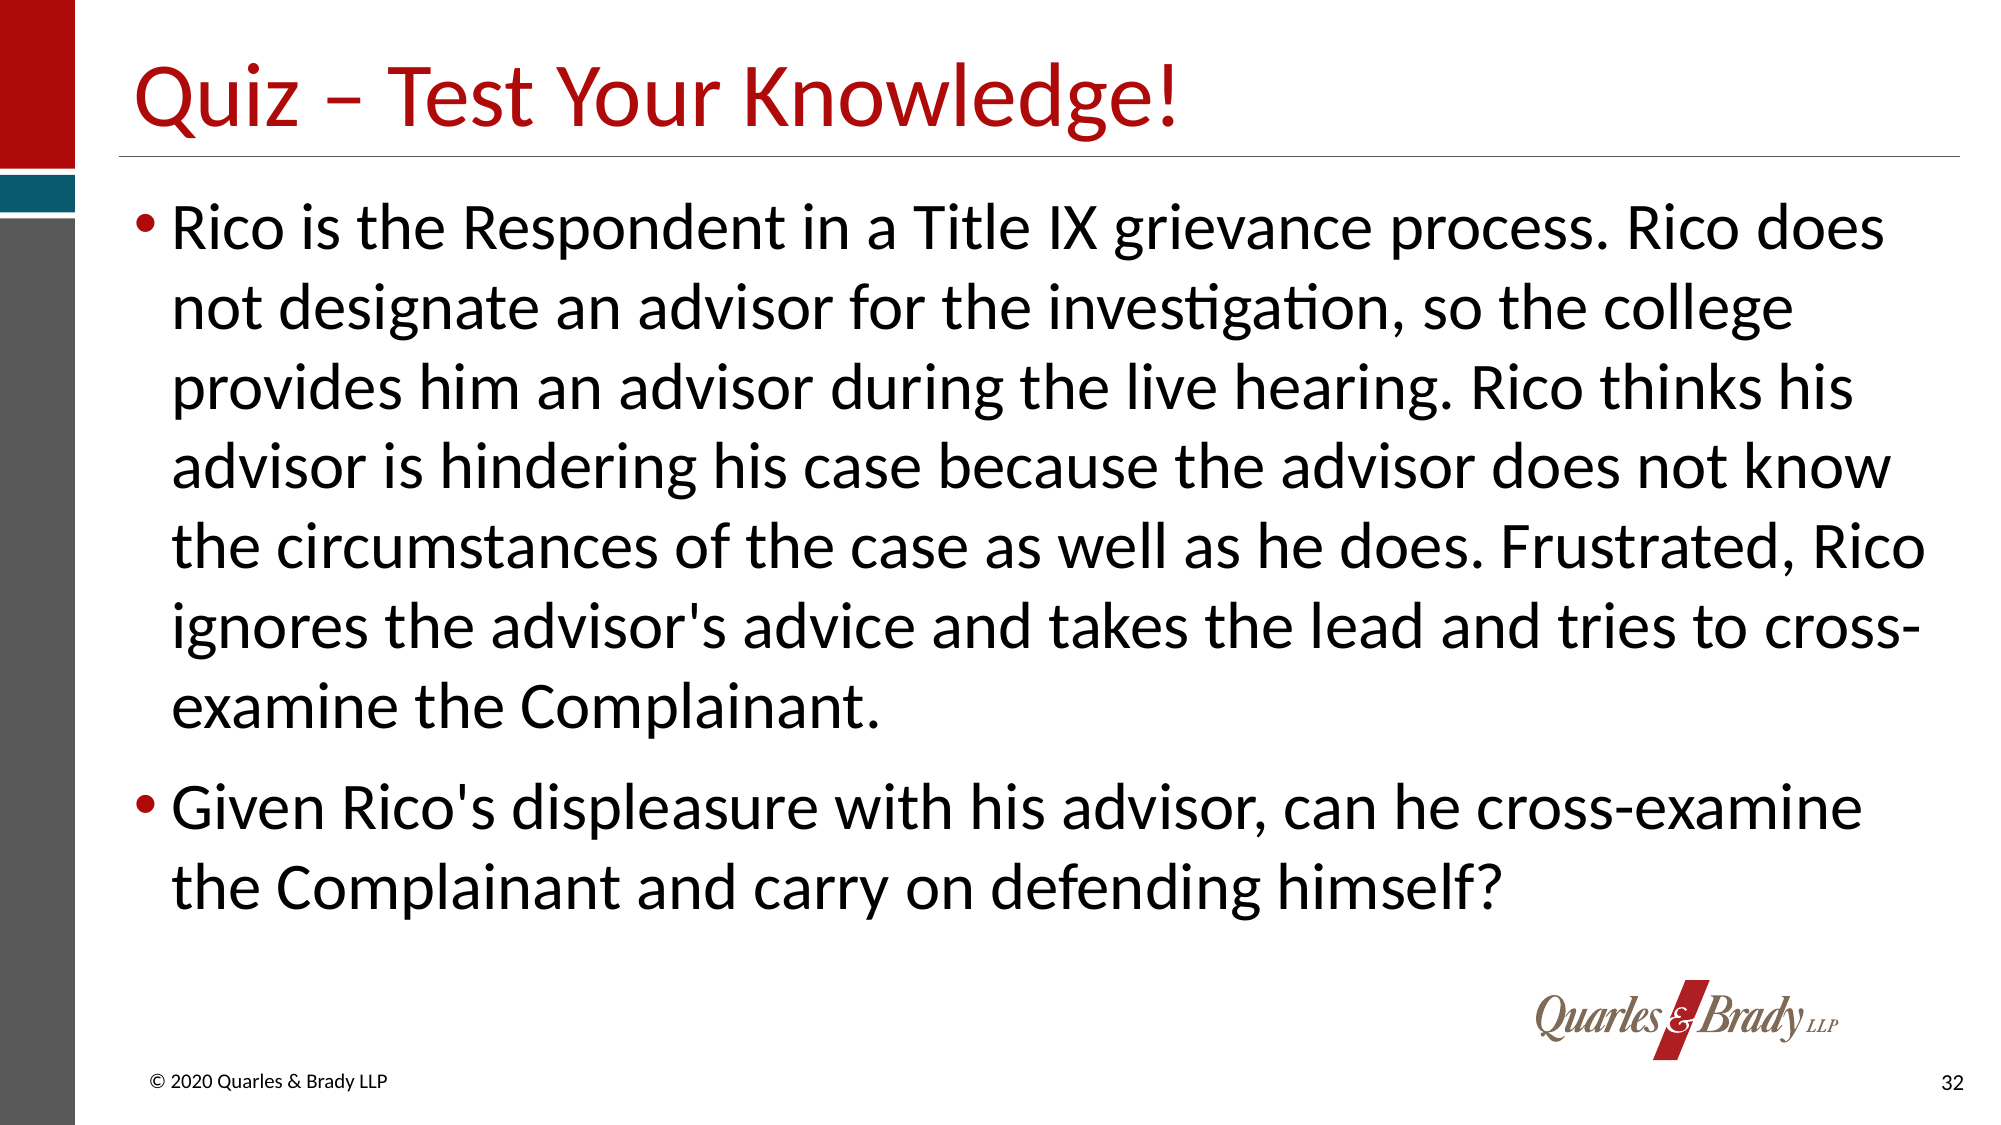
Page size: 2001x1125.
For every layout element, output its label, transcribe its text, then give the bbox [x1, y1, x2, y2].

title Quiz – Test Your Knowledge! [118, 37, 1960, 157]
slide_number 32 [1431, 1060, 1980, 1120]
list Rico is the Respondent in a Title IX grievance process. Rico does not designate an advisor for the investigation, so the college provides him an advisor during the live hearing. Rico thinks his advisor is hindering his case because the advisor does not know the circumstances of the case as well as he does. Frustrated, Rico ignores the advisor's advice and takes the lead and tries to cross-examine the Complainant. Given Rico's displeasure with his advisor, can he cross-examine the Complainant and carry on defending himself? [118, 174, 1960, 979]
